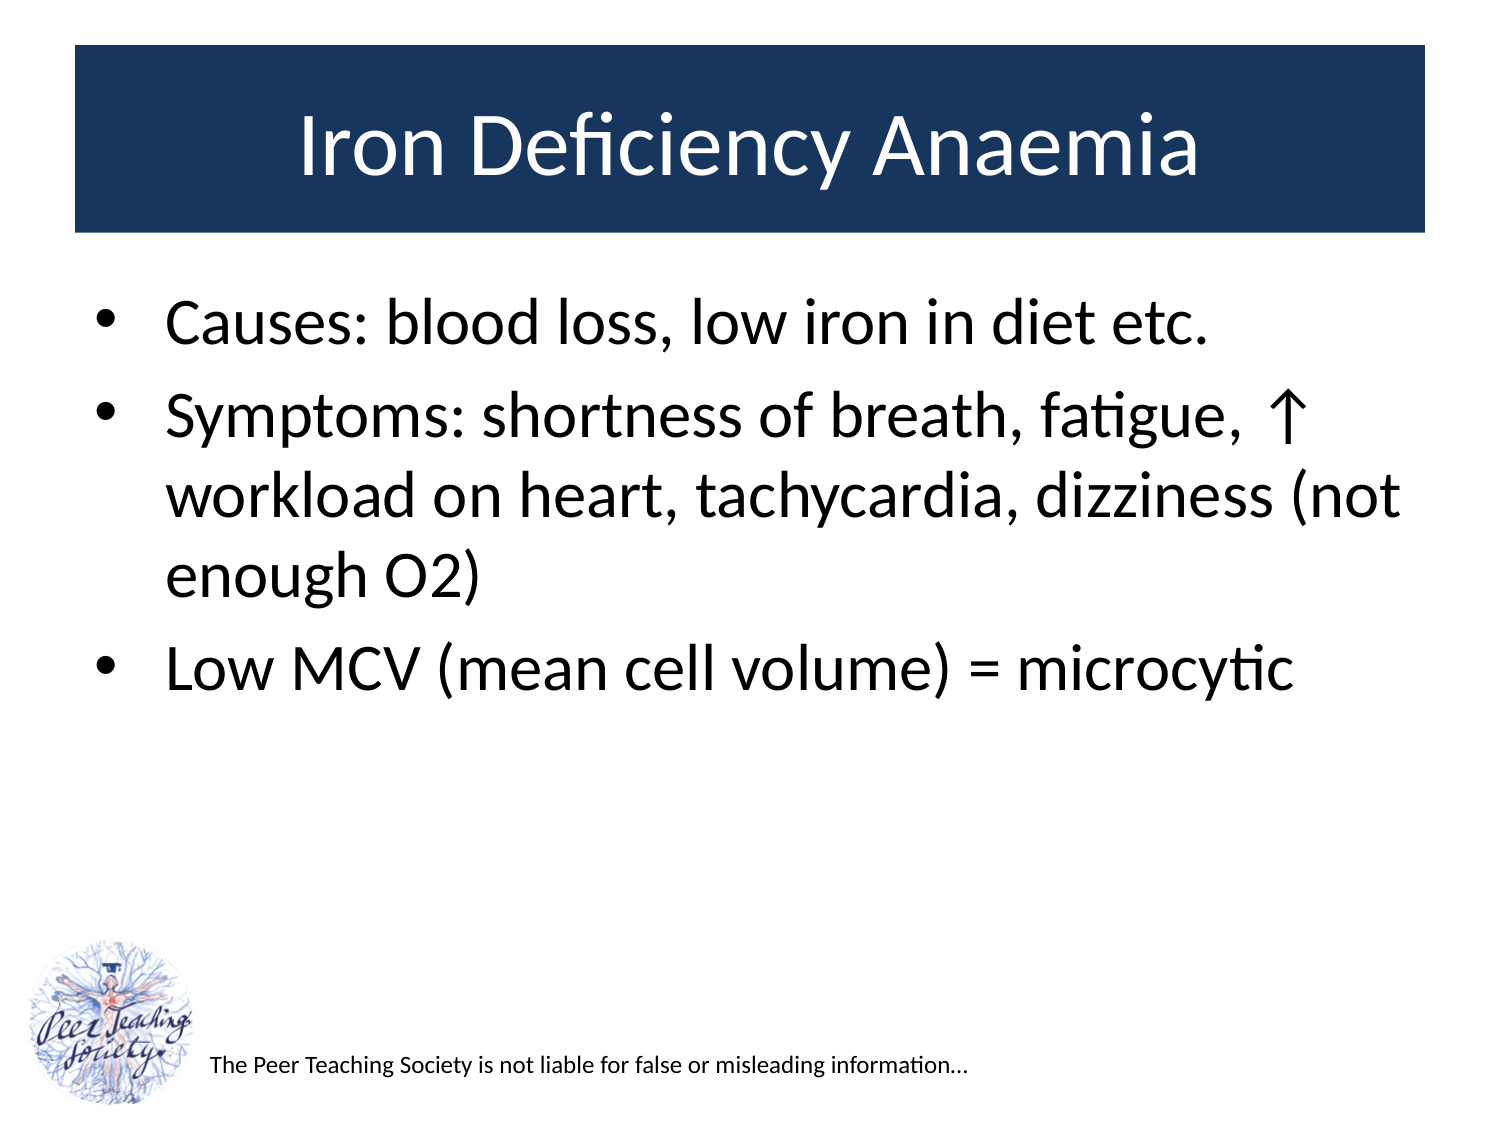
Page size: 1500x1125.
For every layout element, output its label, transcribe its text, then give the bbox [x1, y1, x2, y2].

list Causes: blood loss, low iron in diet etc. Symptoms: shortness of breath, fatigue, ↑ workload on heart, tachycardia, dizziness (not enough O2) Low MCV (mean cell volume) = microcytic [75, 262, 1425, 1005]
picture [26, 938, 195, 1107]
title Iron Deficiency Anaemia [75, 45, 1425, 233]
